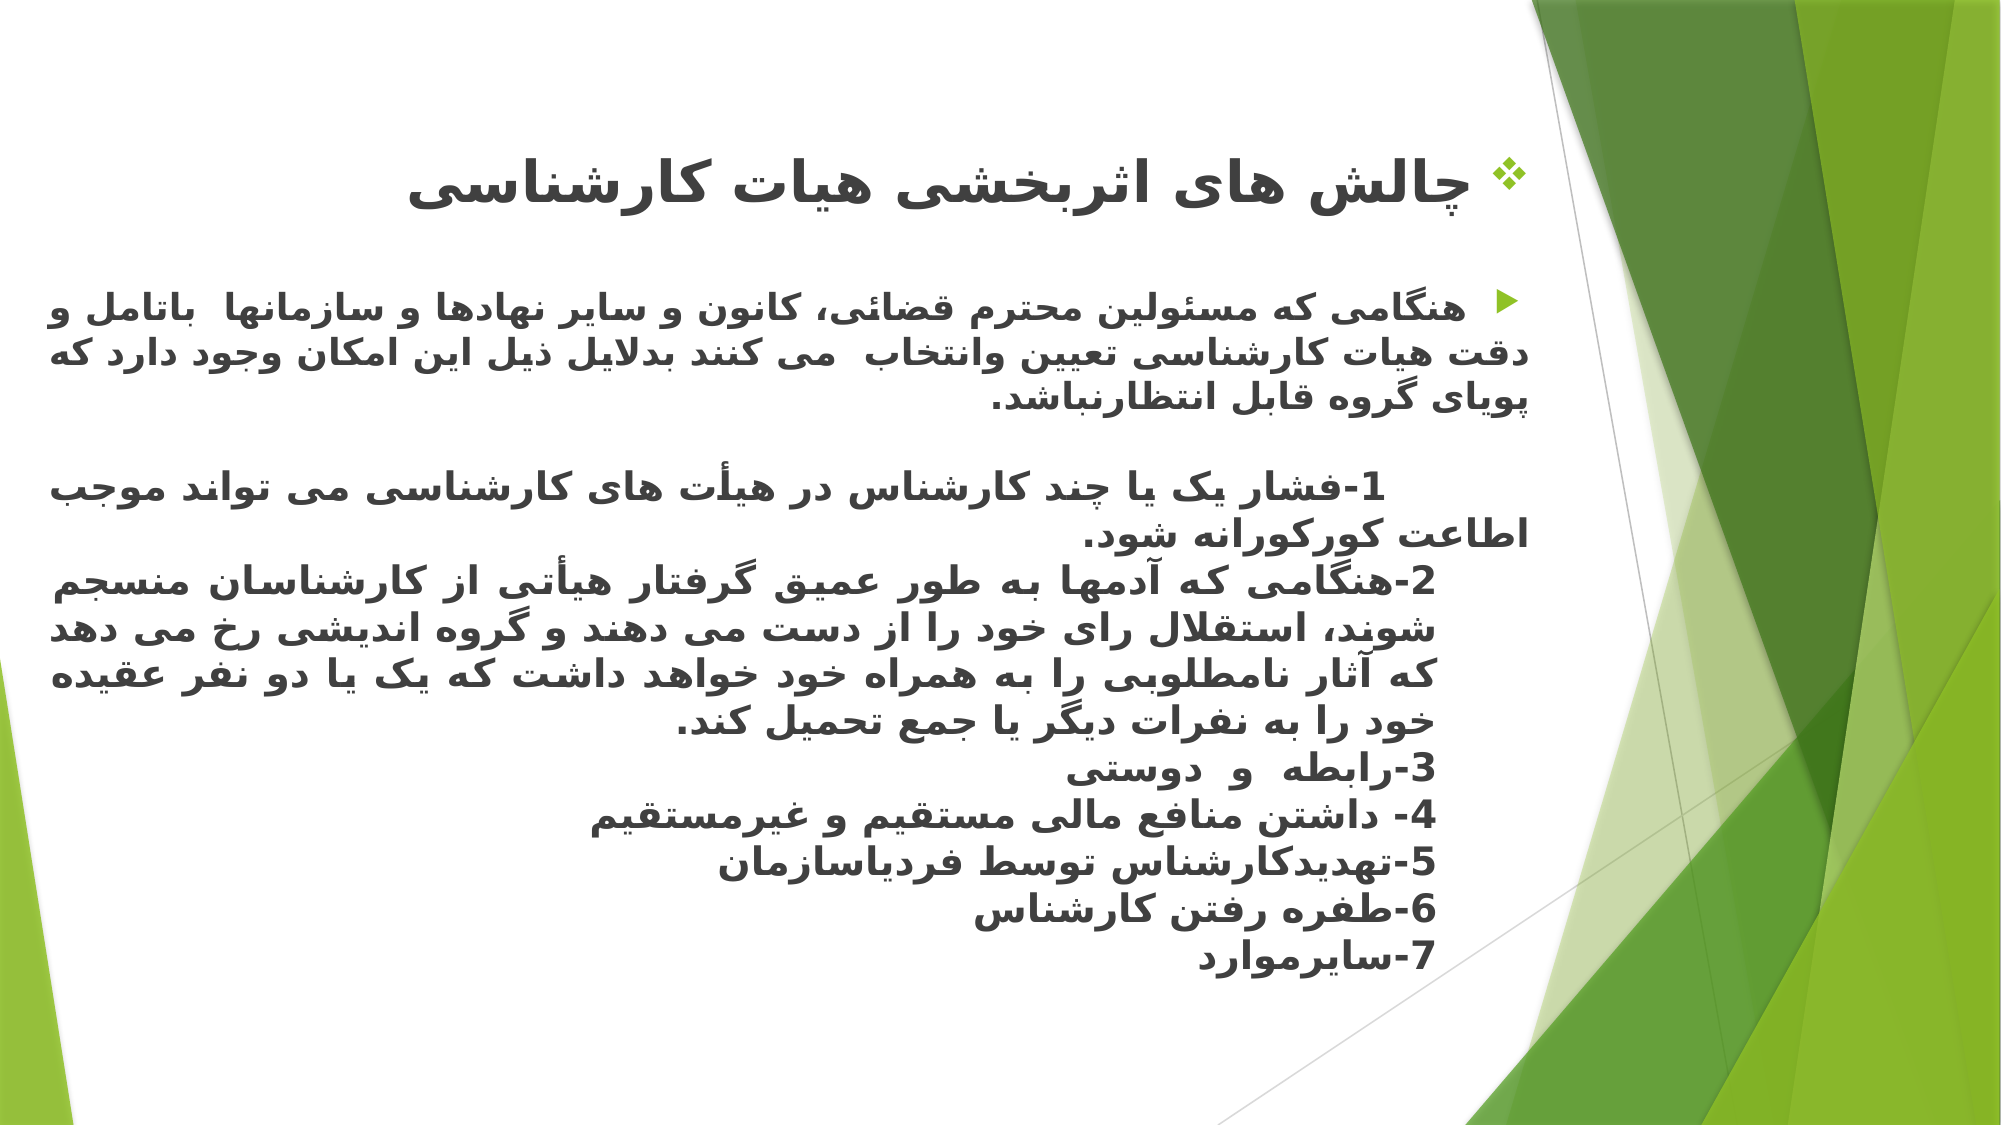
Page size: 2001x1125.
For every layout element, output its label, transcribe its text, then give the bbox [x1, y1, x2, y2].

list چالش های اثربخشی هیات کارشناسی هنگامی که مسئولین محترم قضائی، کانون و سایر نهادها و سازمانها باتامل و دقت هیات کارشناسی تعیین وانتخاب می کنند بدلایل ذیل این امکان وجود دارد که پویای گروه قابل انتظارنباشد. 1-فشار یک یا چند کارشناس در هیأت های کارشناسی می تواند موجب اطاعت کورکورانه شود. 2-هنگامی که آدمها به طور عمیق گرفتار هیأتی از کارشناسان منسجم شوند، استقلال رای خود را از دست می دهند و گروه اندیشی رخ می دهد که آثار نامطلوبی را به همراه خود خواهد داشت که یک یا دو نفر عقیده خود را به نفرات دیگر یا جمع تحمیل کند. 3-رابطه و دوستی 4- داشتن منافع مالی مستقیم و غیرمستقیم 5-تهدیدکارشناس توسط فردیاسازمان 6-طفره رفتن کارشناس 7-سایرموارد [33, 93, 1546, 991]
